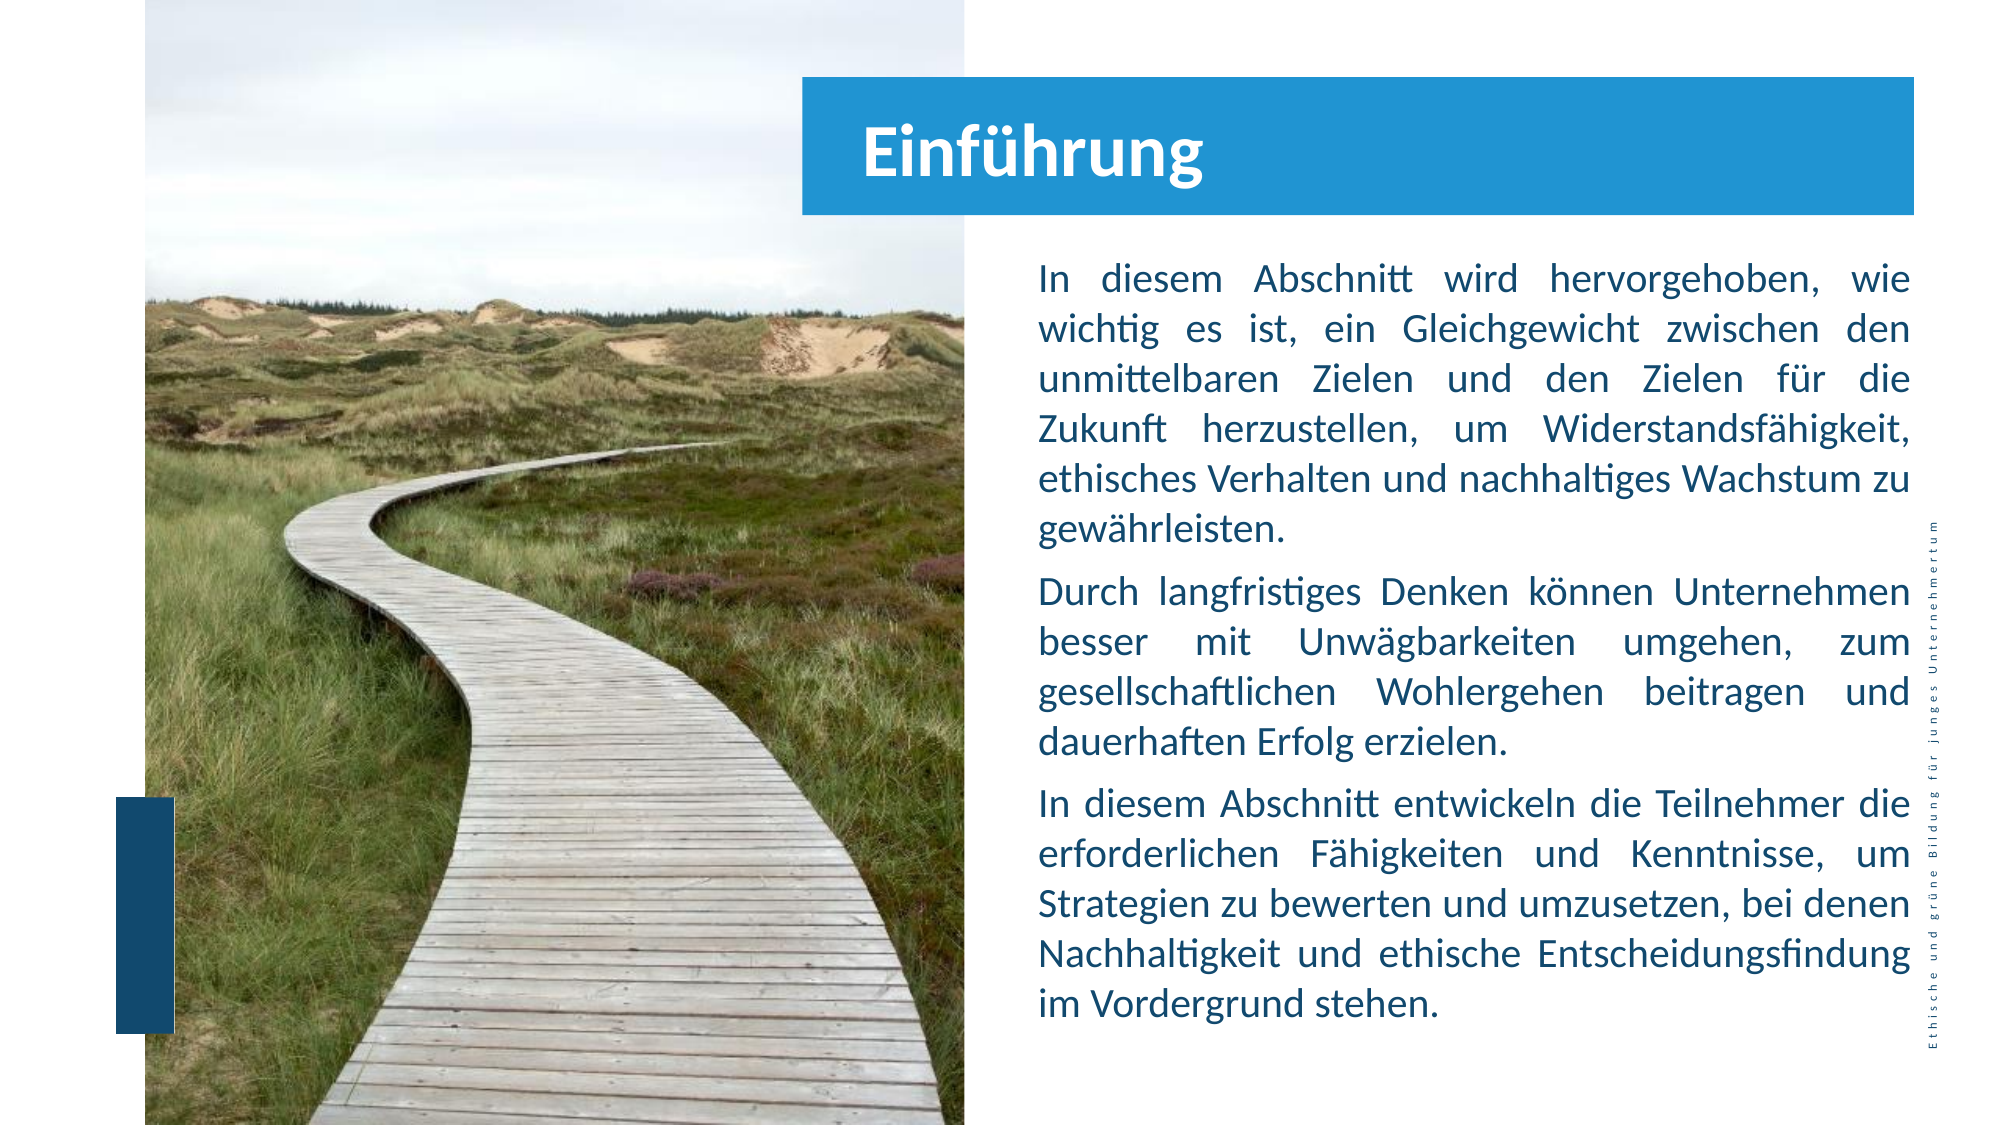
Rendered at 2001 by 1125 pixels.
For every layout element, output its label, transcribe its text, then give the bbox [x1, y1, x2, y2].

list Einführung [965, 77, 1914, 216]
list In diesem Abschnitt wird hervorgehoben, wie wichtig es ist, ein Gleichgewicht zwischen den unmittelbaren Zielen und den Zielen für die Zukunft herzustellen, um Widerstandsfähigkeit, ethisches Verhalten und nachhaltiges Wachstum zu gewährleisten. Durch langfristiges Denken können Unternehmen besser mit Unwägbarkeiten umgehen, zum gesellschaftlichen Wohlergehen beitragen und dauerhaften Erfolg erzielen. In diesem Abschnitt entwickeln die Teilnehmer die erforderlichen Fähigkeiten und Kenntnisse, um Strategien zu bewerten und umzusetzen, bei denen Nachhaltigkeit und ethische Entscheidungsfindung im Vordergrund stehen. [1023, 243, 1927, 882]
picture [145, 0, 965, 1125]
